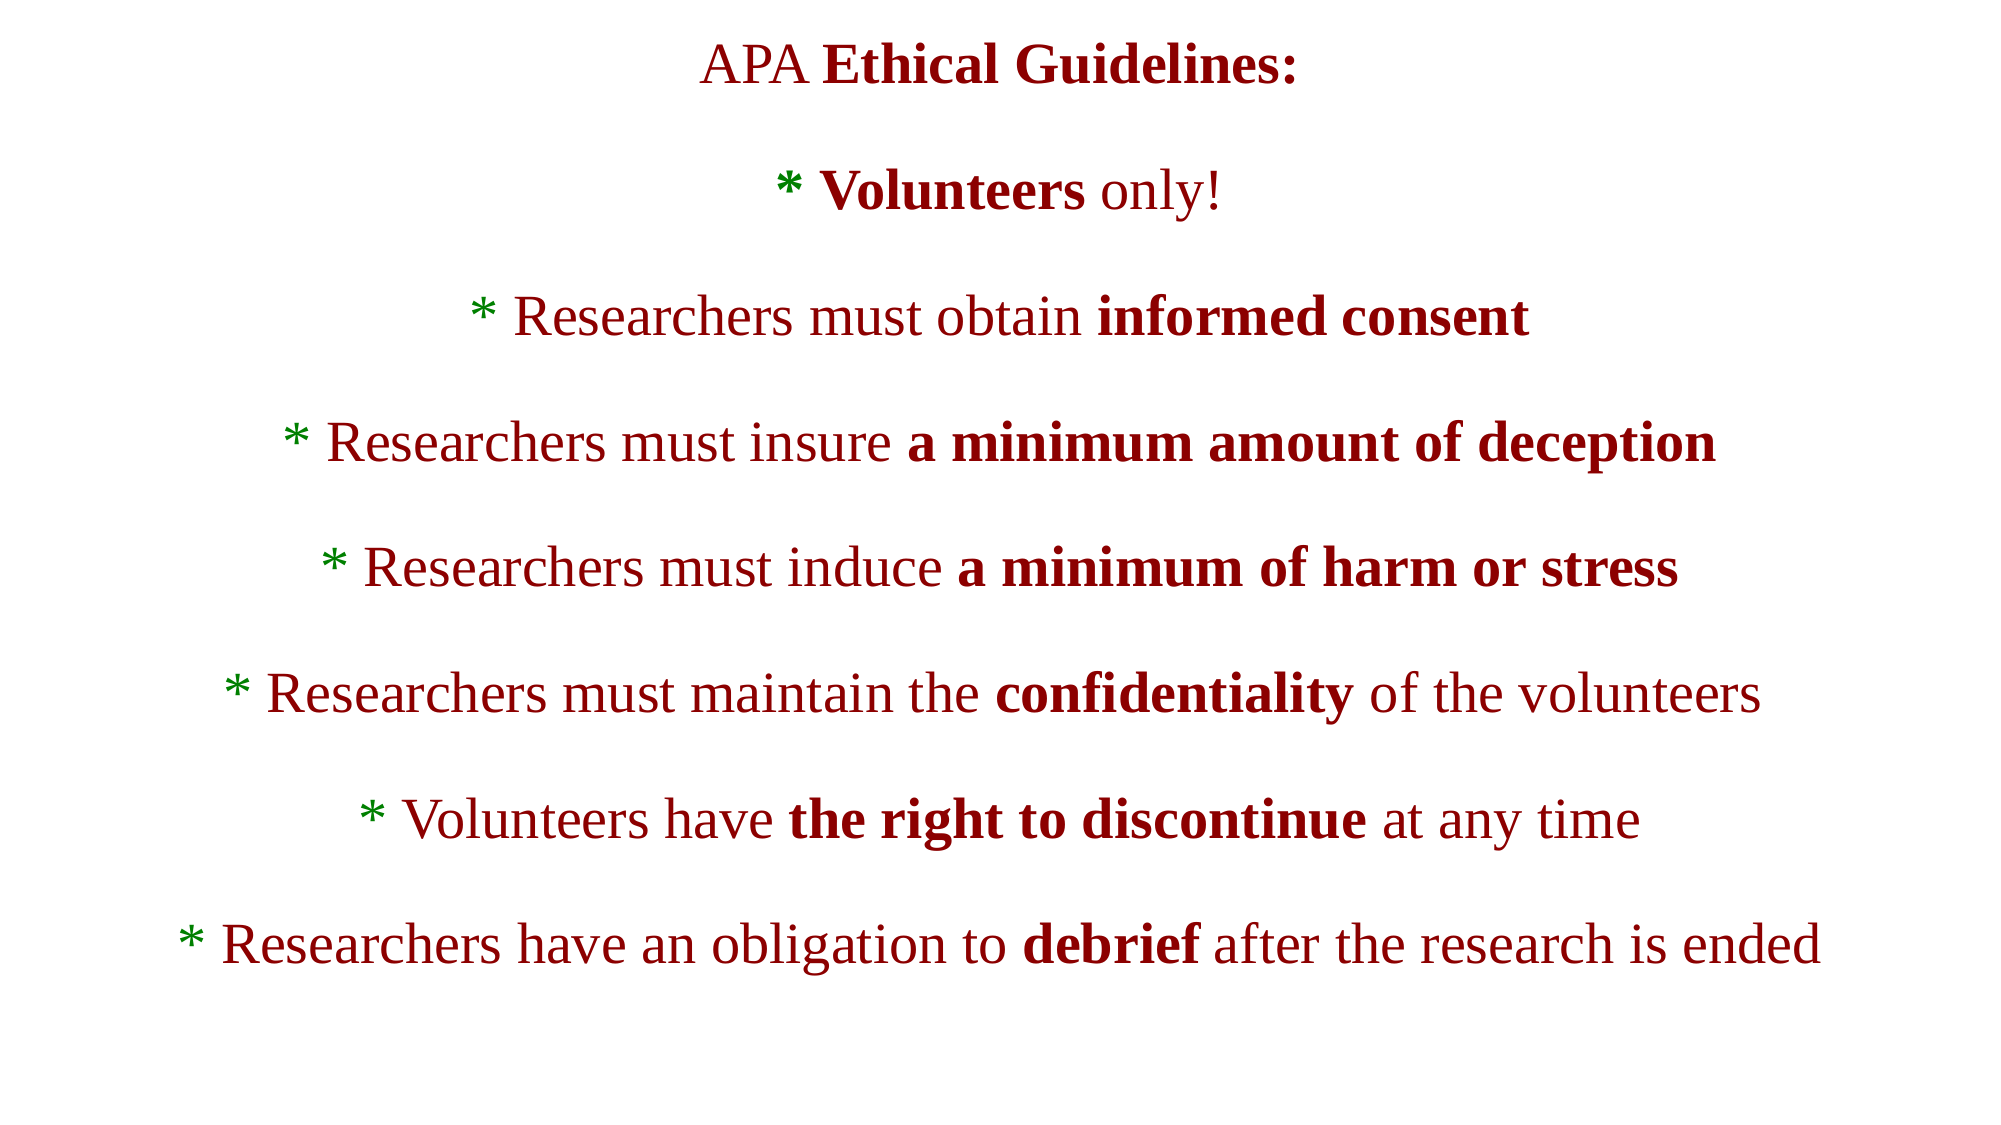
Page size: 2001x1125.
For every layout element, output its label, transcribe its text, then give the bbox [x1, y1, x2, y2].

list APA Ethical Guidelines: * Volunteers only! * Researchers must obtain informed consent * Researchers must insure a minimum amount of deception * Researchers must induce a minimum of harm or stress * Researchers must maintain the confidentiality of the volunteers * Volunteers have the right to discontinue at any time * Researchers have an obligation to debrief after the research is ended [137, 26, 1863, 1101]
